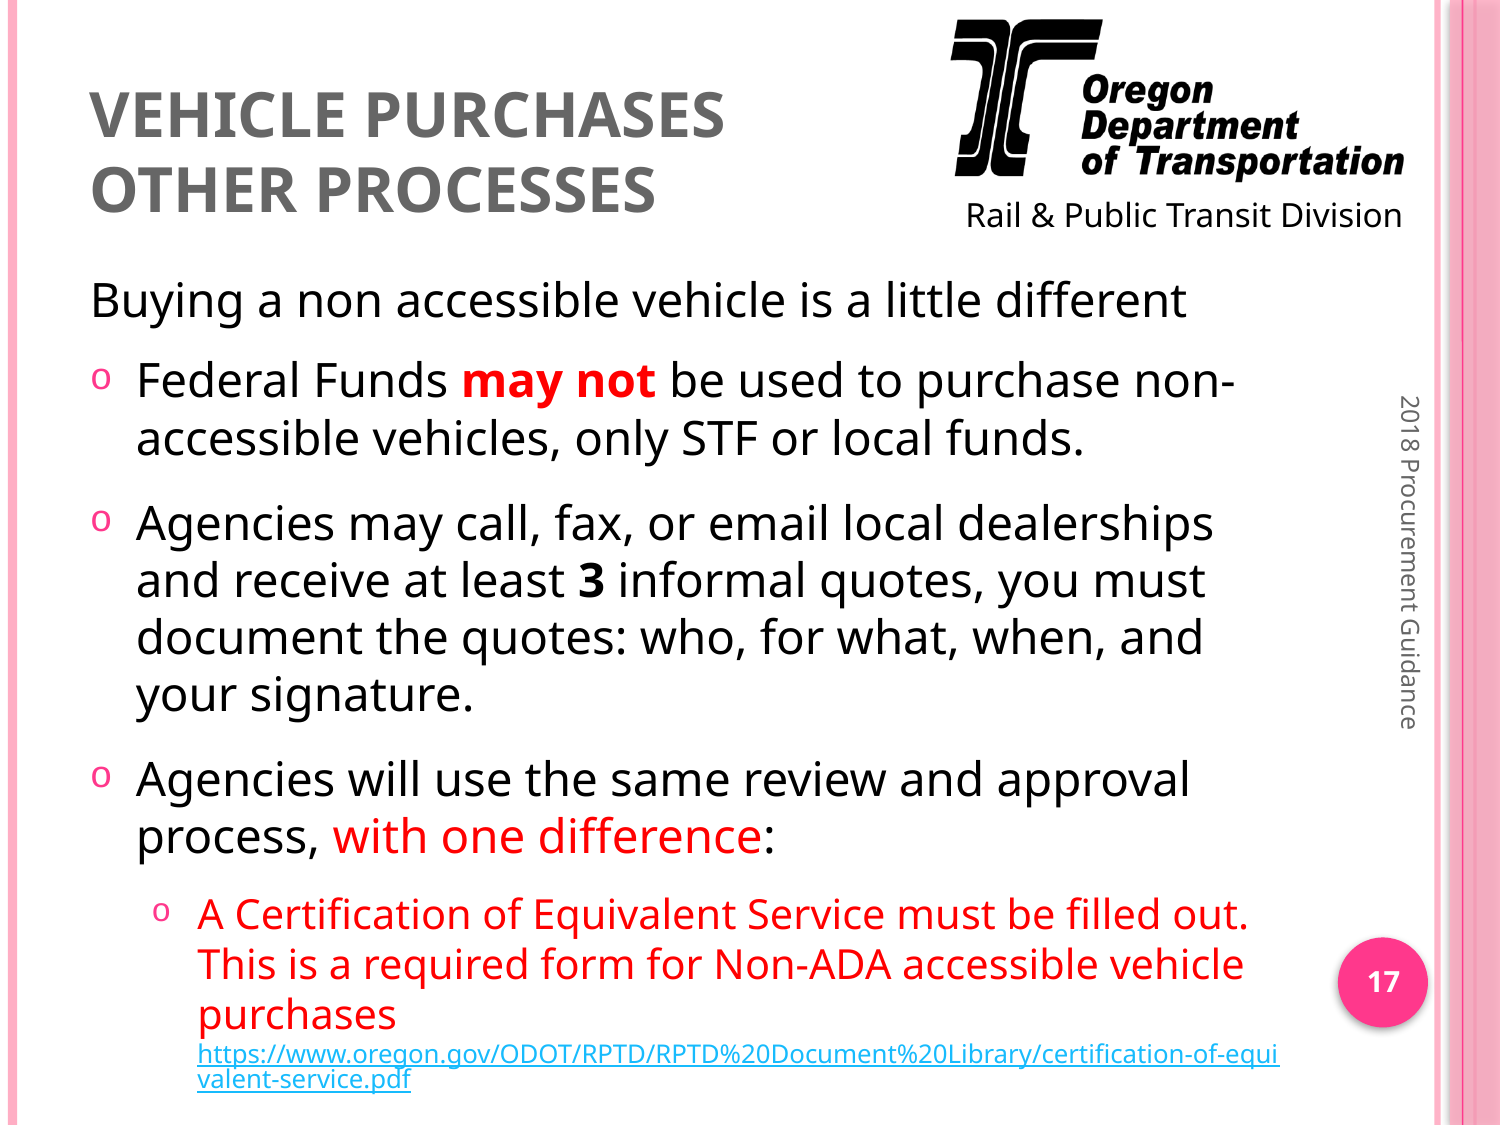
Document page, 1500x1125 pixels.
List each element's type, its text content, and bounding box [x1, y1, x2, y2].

footer 2018 Procurement Guidance [1379, 380, 1440, 906]
list Buying a non accessible vehicle is a little different Federal Funds may not be used to purchase non-accessible vehicles, only STF or local funds. Agencies may call, fax, or email local dealerships and receive at least 3 informal quotes, you must document the quotes: who, for what, when, and your signature. Agencies will use the same review and approval process, with one difference: A Certification of Equivalent Service must be filled out. This is a required form for Non-ADA accessible vehicle purchases https://www.oregon.gov/ODOT/RPTD/RPTD%20Document%20Library/certification-of-equivalent-service.pdf [75, 262, 1300, 1088]
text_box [928, 11, 1441, 243]
title Vehicle Purchases Other Processes [75, 45, 838, 233]
slide_number 16 [1333, 940, 1434, 1027]
